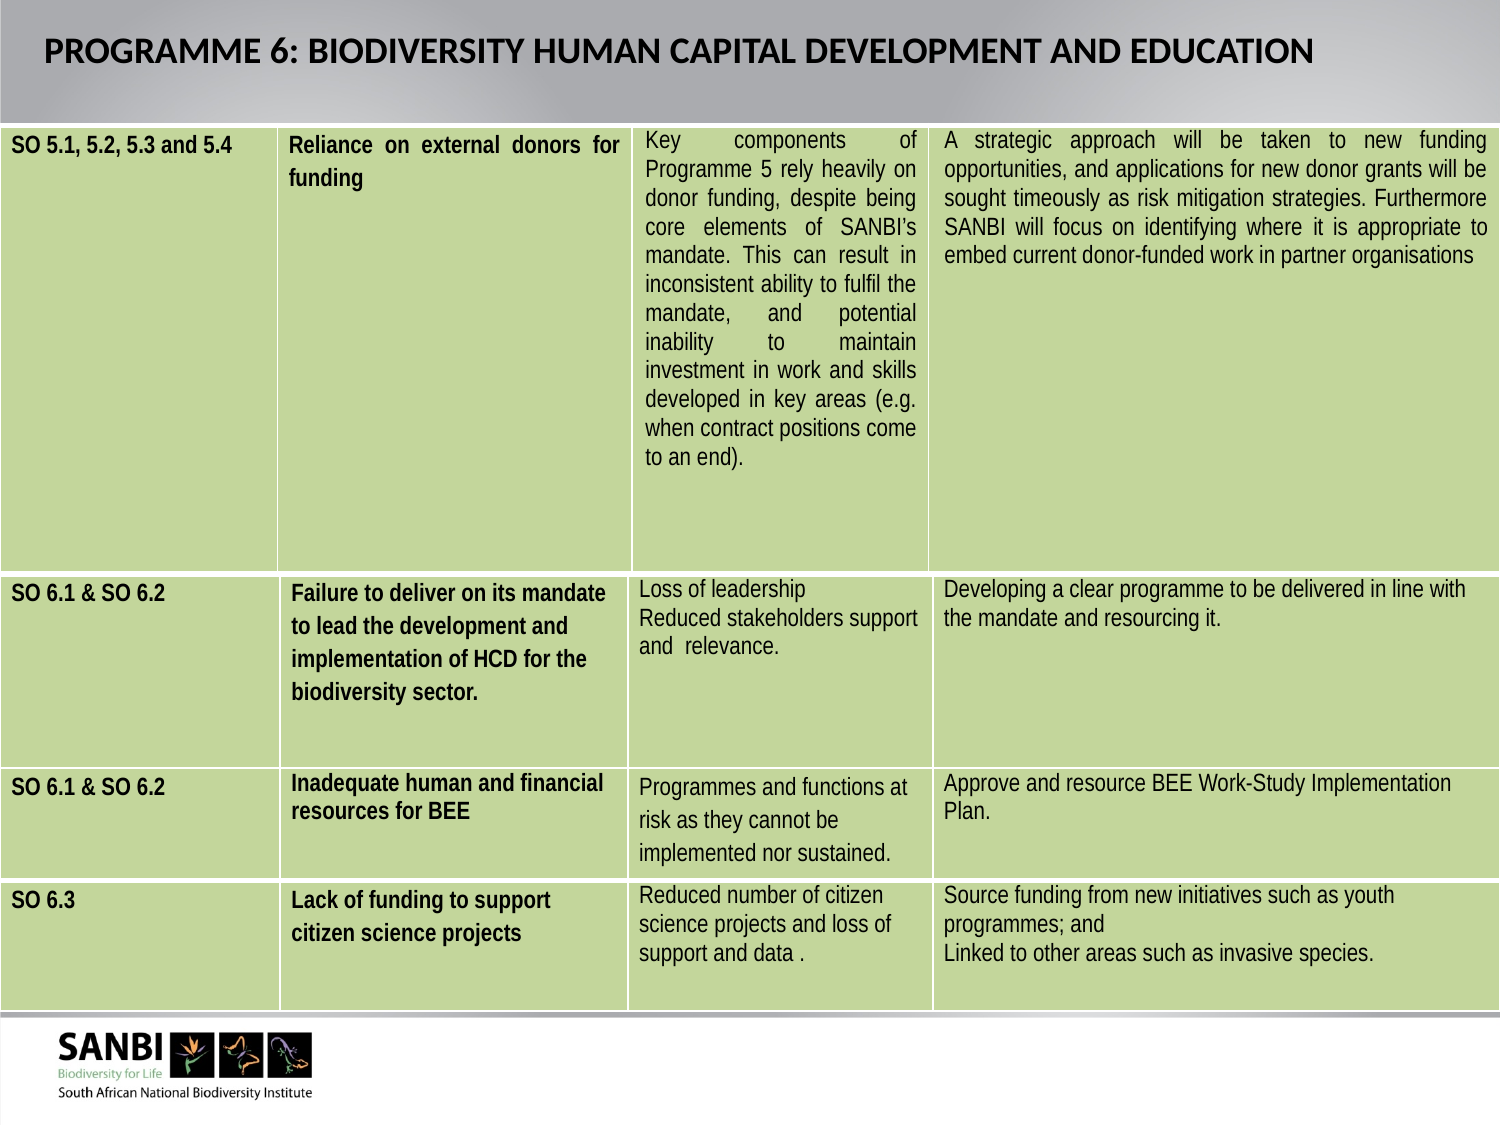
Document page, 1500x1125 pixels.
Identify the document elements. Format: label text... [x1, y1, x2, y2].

picture [0, 1012, 1500, 1125]
table_cell Loss of leadership Reduced stakeholders support and relevance. [629, 577, 932, 767]
table_cell Developing a clear programme to be delivered in line with the mandate and resourcing it. [934, 577, 1499, 767]
table_cell Programmes and functions at risk as they cannot be implemented nor sustained. [629, 769, 932, 878]
table_cell SO 6.1 & SO 6.2 [1, 577, 279, 767]
table_cell Failure to deliver on its mandate to lead the development and implementation of HCD for the biodiversity sector. [281, 577, 627, 767]
table_cell Approve and resource BEE Work-Study Implementation Plan. [934, 769, 1499, 878]
table_header A strategic approach will be taken to new funding opportunities, and applications for new donor grants will be sought timeously as risk mitigation strategies. Furthermore SANBI will focus on identifying where it is appropriate to embed current donor-funded work in partner organisations [929, 128, 1499, 571]
table_cell SO 6.1 & SO 6.2 [1, 769, 279, 878]
table_cell Lack of funding to support citizen science projects [281, 883, 627, 1010]
table_cell SO 6.3 [1, 883, 279, 1010]
table_header Key components of Programme 5 rely heavily on donor funding, despite being core elements of SANBI’s mandate. This can result in inconsistent ability to fulfil the mandate, and potential inability to maintain investment in work and skills developed in key areas (e.g. when contract positions come to an end). [633, 128, 928, 571]
picture [0, 0, 1500, 123]
table_cell Inadequate human and financial resources for BEE [281, 769, 627, 878]
text_box PROGRAMME 6: BIODIVERSITY HUMAN CAPITAL DEVELOPMENT AND EDUCATION [29, 19, 1412, 123]
table_header Reliance on external donors for funding [278, 128, 631, 571]
table_cell Reduced number of citizen science projects and loss of support and data . [629, 883, 932, 1010]
table_header SO 5.1, 5.2, 5.3 and 5.4 [1, 128, 277, 571]
table_cell Source funding from new initiatives such as youth programmes; and Linked to other areas such as invasive species. [934, 883, 1499, 1010]
